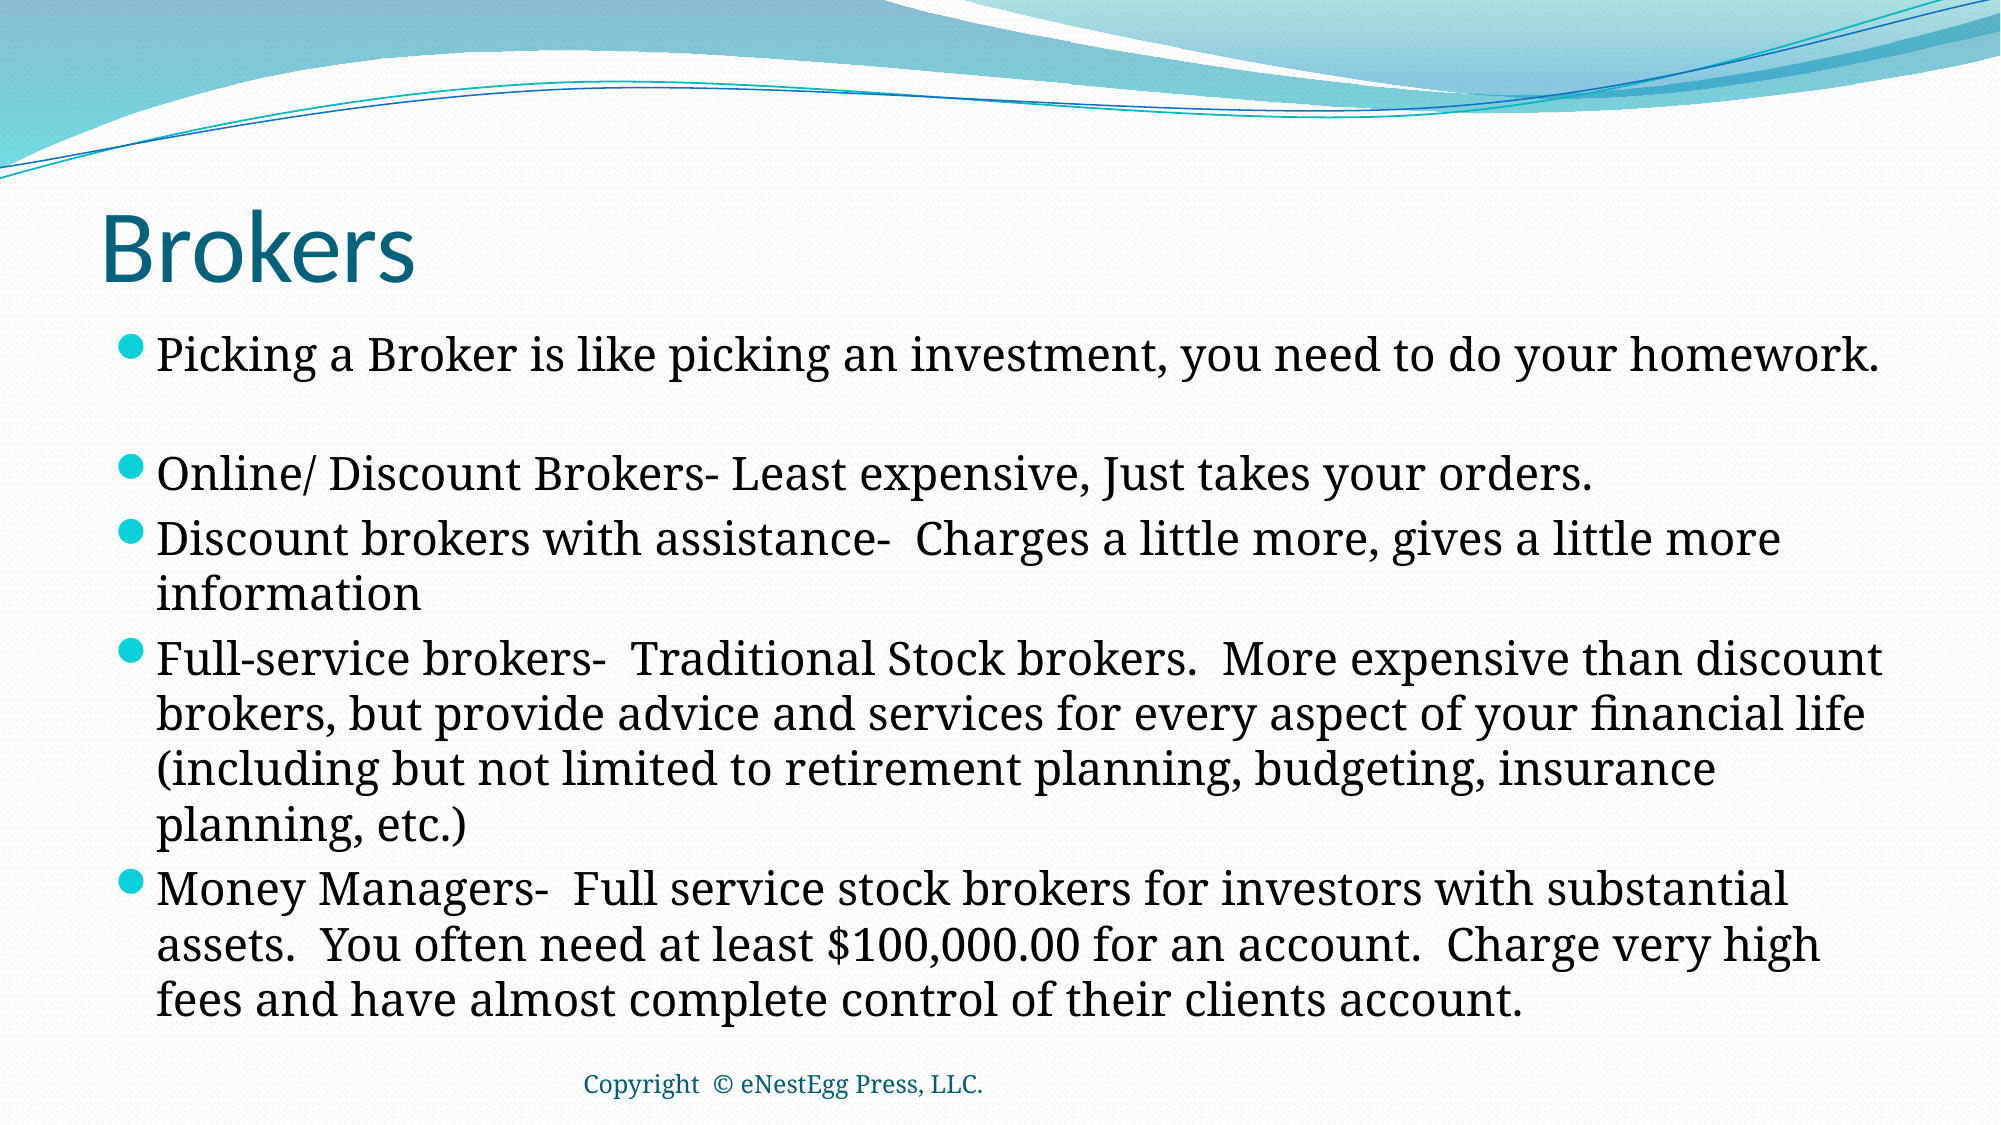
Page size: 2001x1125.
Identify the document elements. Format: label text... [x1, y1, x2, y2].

list Picking a Broker is like picking an investment, you need to do your homework. Online/ Discount Brokers- Least expensive, Just takes your orders. Discount brokers with assistance- Charges a little more, gives a little more information Full-service brokers- Traditional Stock brokers. More expensive than discount brokers, but provide advice and services for every aspect of your financial life (including but not limited to retirement planning, budgeting, insurance planning, etc.) Money Managers- Full service stock brokers for investors with substantial assets. You often need at least $100,000.00 for an account. Charge very high fees and have almost complete control of their clients account. [99, 317, 1900, 1038]
footer Copyright © eNestEgg Press, LLC. [583, 1042, 1317, 1103]
title Brokers [99, 115, 1900, 303]
